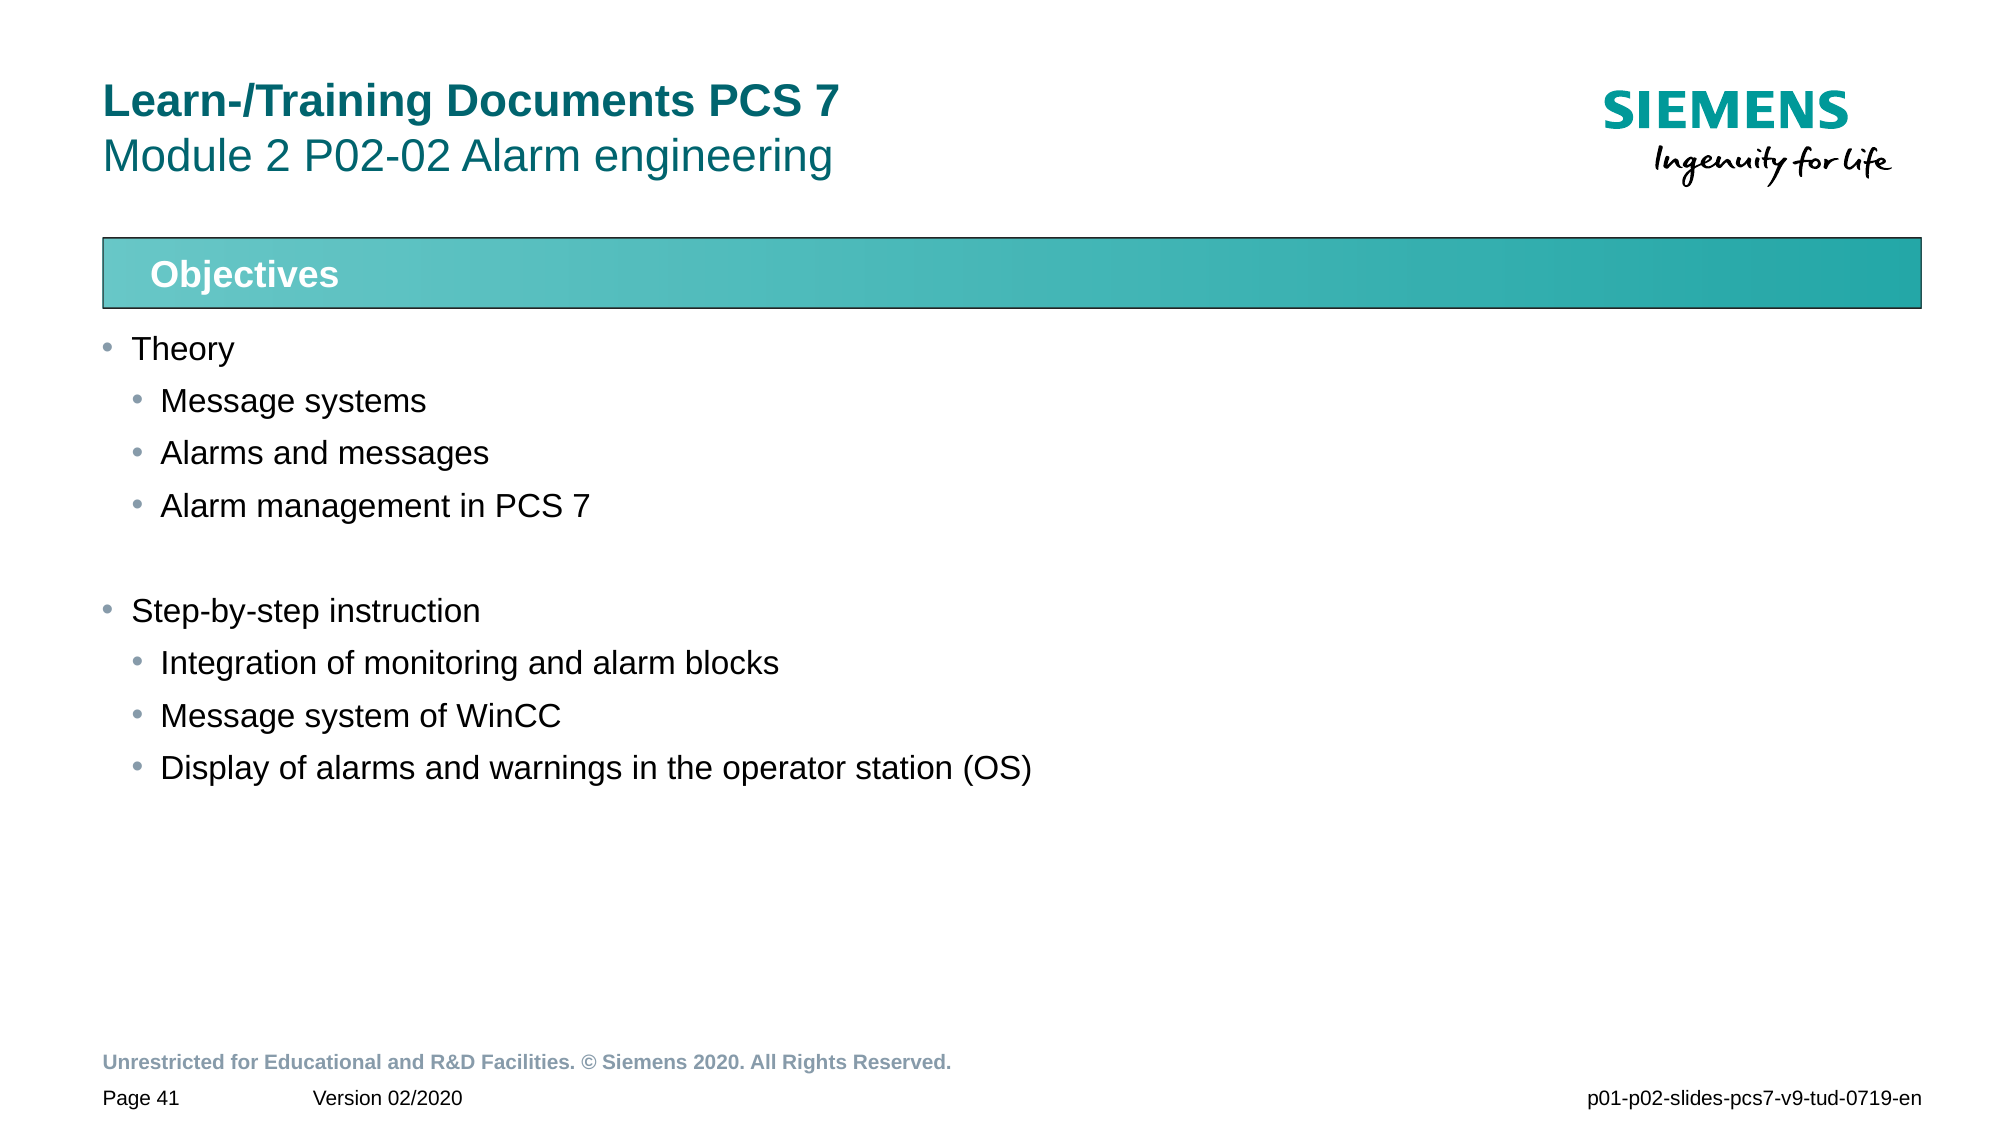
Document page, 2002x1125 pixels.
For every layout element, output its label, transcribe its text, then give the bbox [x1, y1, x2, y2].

text_box Objectives [102, 237, 1922, 309]
text_box Theory Message systems Alarms and messages Alarm management in PCS 7 Step-by-step instruction Integration of monitoring and alarm blocks Message system of WinCC Display of alarms and warnings in the operator station (OS) [54, 238, 1919, 1018]
title Learn-/Training Documents PCS 7 Module 2 P02-02 Alarm engineering [0, 0, 2001, 237]
